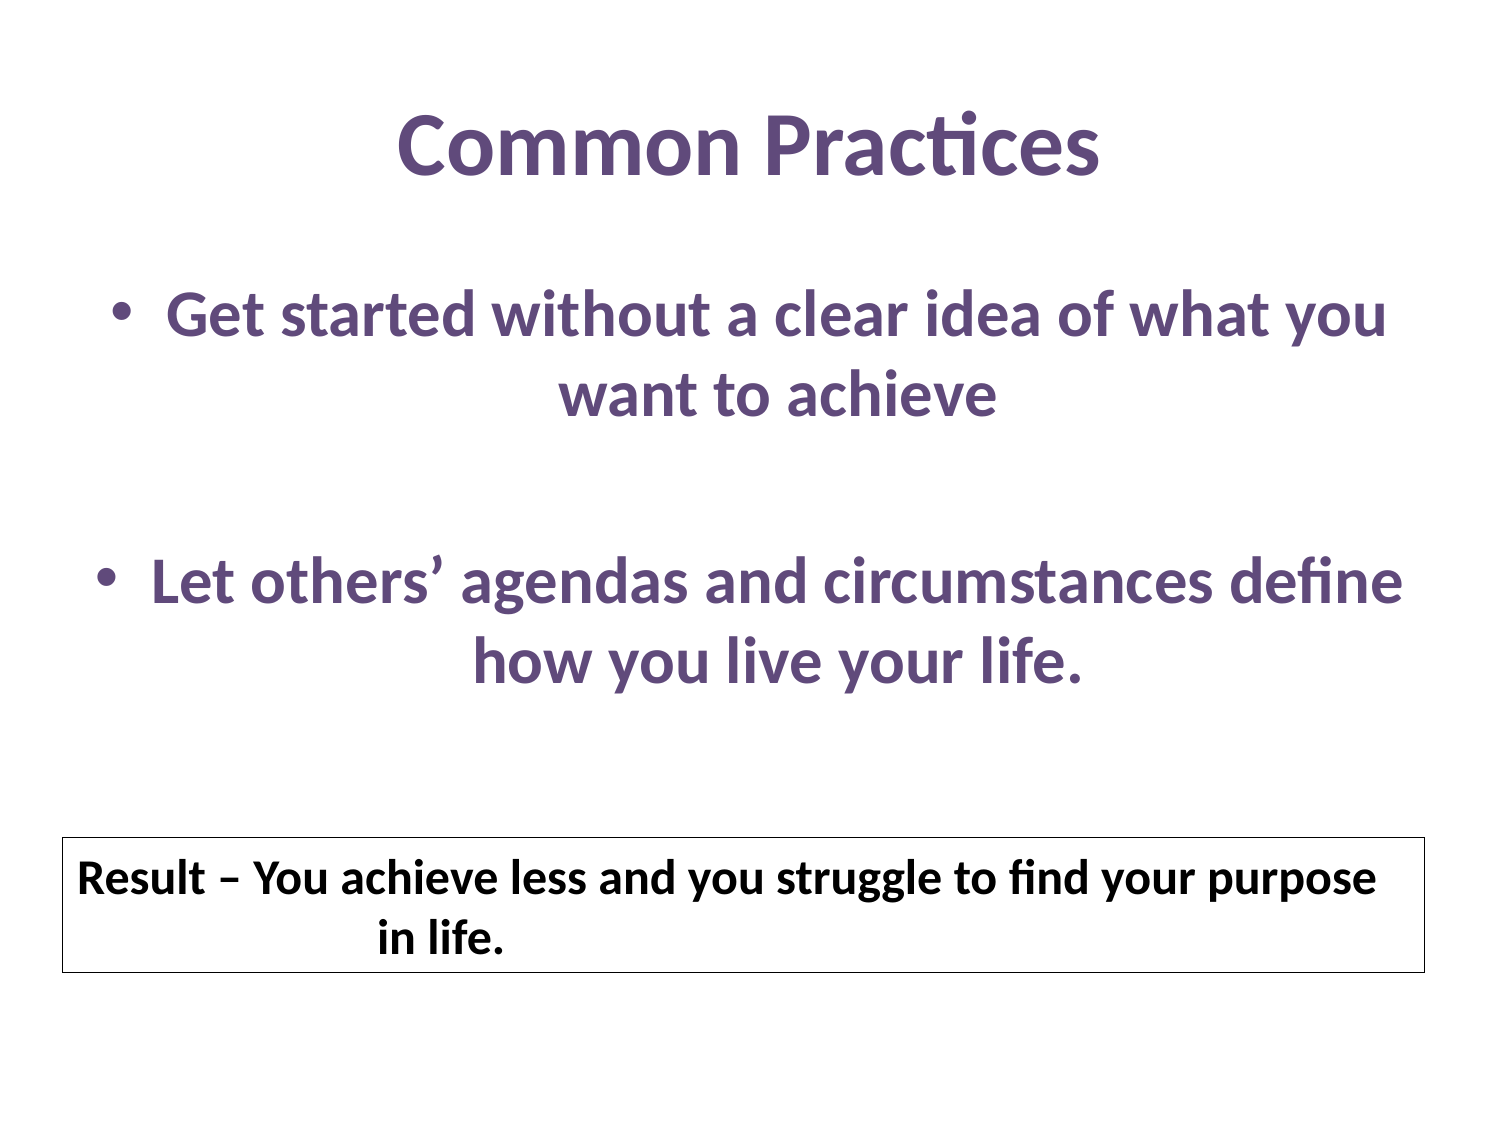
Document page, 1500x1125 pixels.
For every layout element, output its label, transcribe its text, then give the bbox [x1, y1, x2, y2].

text_box Result – You achieve less and you struggle to find your purpose in life. [62, 837, 1425, 973]
list Get started without a clear idea of what you want to achieve Let others’ agendas and circumstances define how you live your life. [75, 262, 1425, 750]
title Common Practices [75, 45, 1425, 233]
